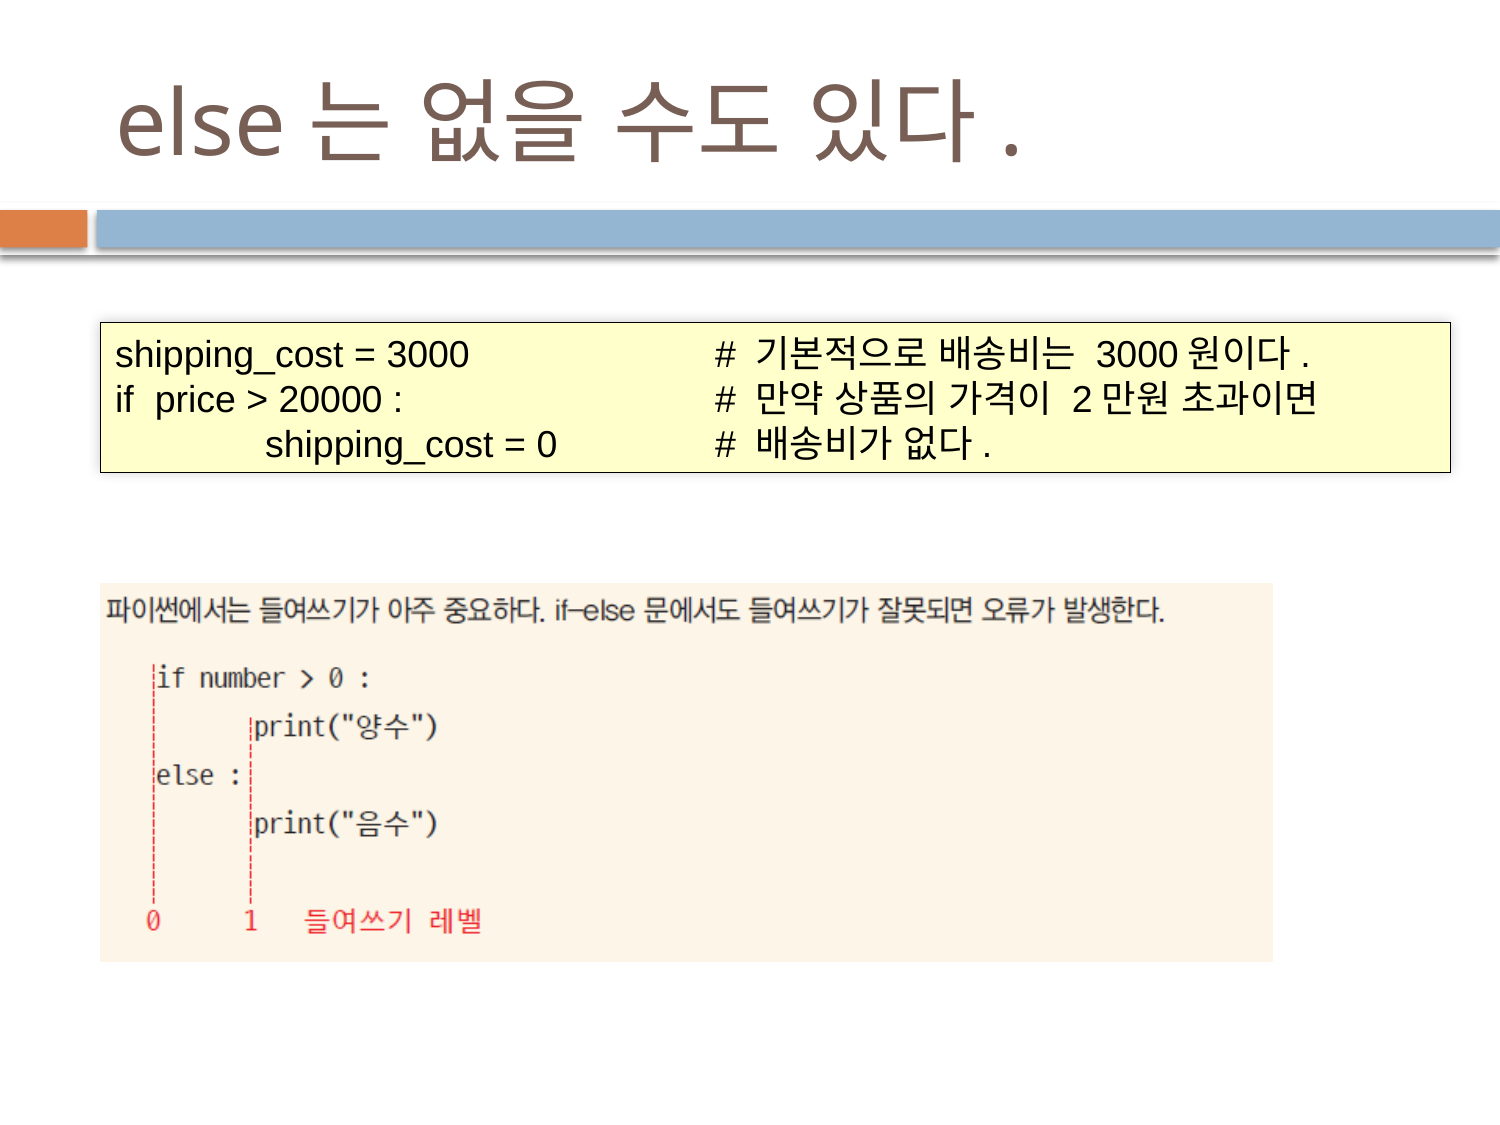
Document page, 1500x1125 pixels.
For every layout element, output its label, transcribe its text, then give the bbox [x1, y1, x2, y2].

picture [100, 582, 1273, 962]
text_box shipping_cost = 3000 # 기본적으로 배송비는 3000원이다. if price > 20000 : # 만약 상품의 가격이 2만원 초과이면 shipping_cost = 0 # 배송비가 없다. [100, 322, 1451, 473]
title else는 없을 수도 있다. [100, 37, 1438, 200]
